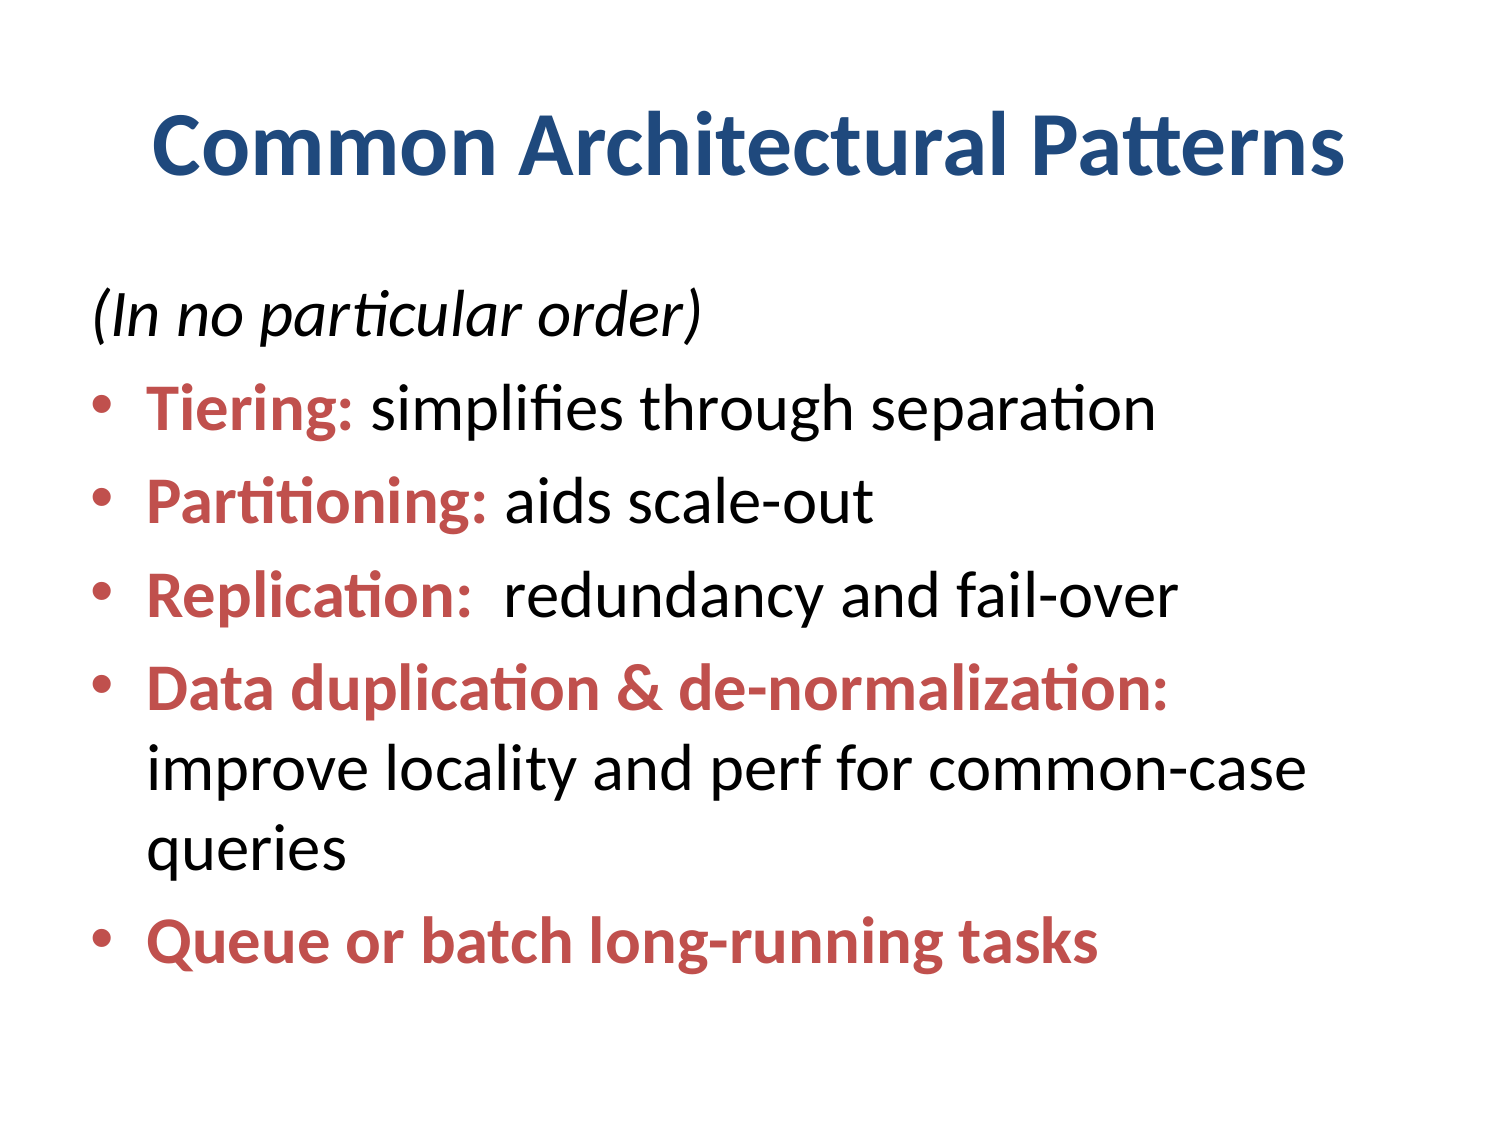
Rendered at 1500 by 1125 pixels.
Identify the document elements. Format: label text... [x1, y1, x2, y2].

list (In no particular order) Tiering: simplifies through separation Partitioning: aids scale-out Replication: redundancy and fail-over Data duplication & de-normalization: improve locality and perf for common-case queries Queue or batch long-running tasks [75, 262, 1425, 1005]
title Common Architectural Patterns [75, 45, 1425, 233]
